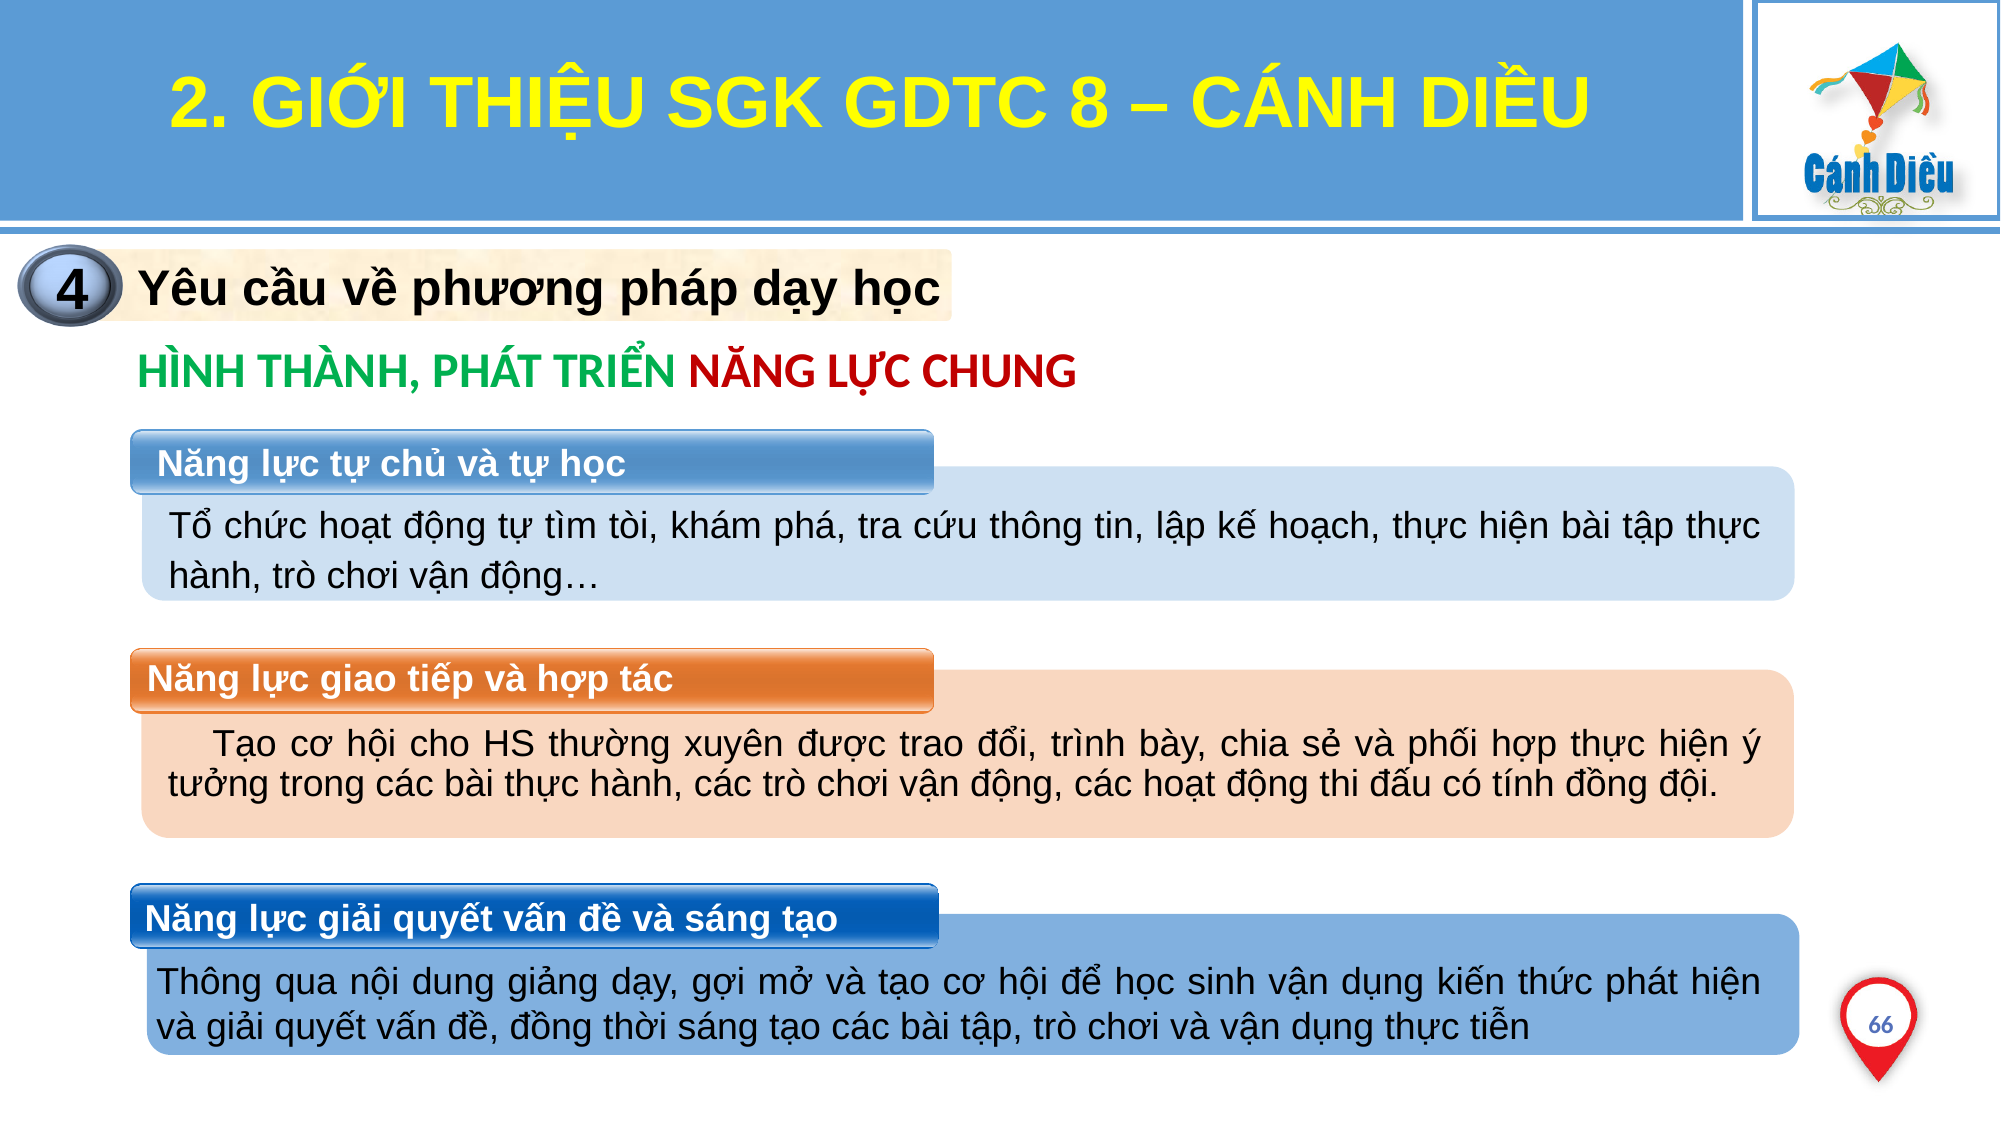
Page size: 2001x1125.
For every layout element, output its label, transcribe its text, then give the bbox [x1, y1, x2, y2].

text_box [129, 646, 935, 714]
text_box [0, 243, 1685, 330]
picture [1758, 3, 1997, 215]
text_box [141, 901, 1800, 1078]
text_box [130, 429, 939, 495]
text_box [141, 669, 1794, 838]
text_box HÌNH THÀNH, PHÁT TRIỂN NĂNG LỰC CHUNG [122, 350, 1928, 405]
title 2. GIỚI THIỆU SGK GDTC 8 – CÁNH DIỀU [0, 57, 1763, 151]
picture [0, 151, 2001, 1125]
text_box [129, 883, 939, 949]
picture [1744, 0, 1752, 57]
slide_number 66 [1834, 993, 1928, 1054]
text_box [141, 447, 1795, 625]
